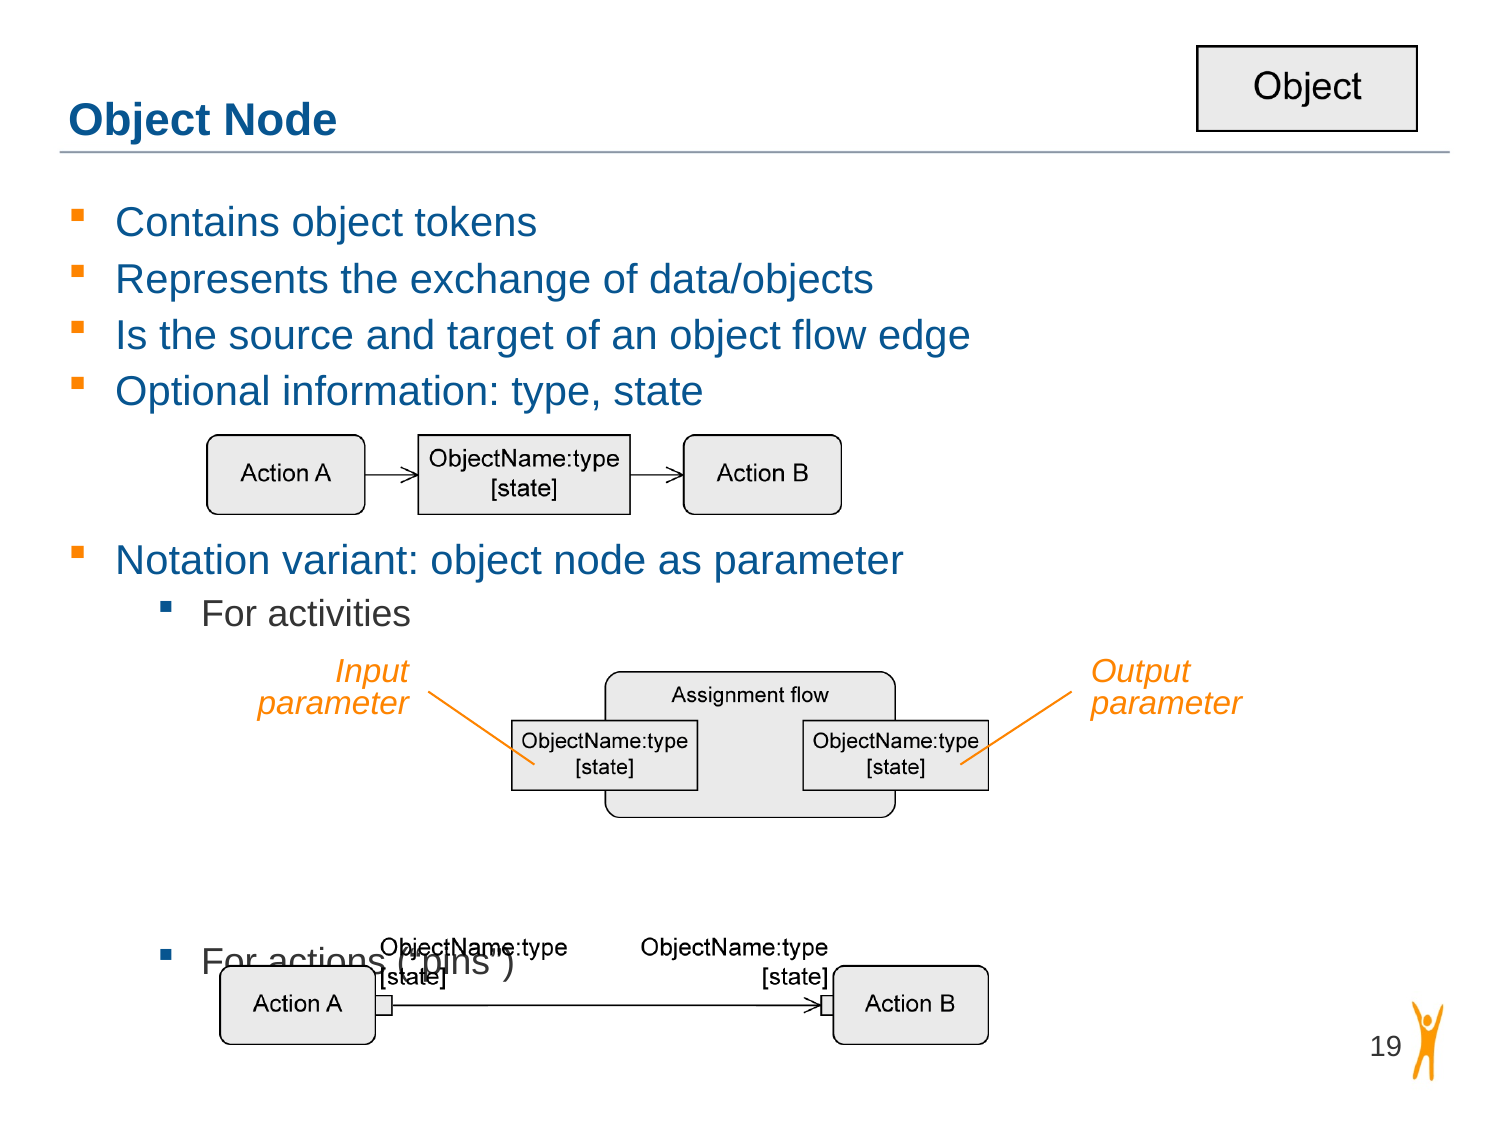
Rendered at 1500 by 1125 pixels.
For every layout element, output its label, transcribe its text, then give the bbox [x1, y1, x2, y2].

picture [218, 934, 990, 1046]
list Contains object tokens Represents the exchange of data/objects Is the source and target of an object flow edge Optional information: type, state Notation variant: object node as parameter For activities For actions (“pins”) [52, 187, 1454, 962]
title Object Node [52, 24, 1454, 153]
picture [1195, 45, 1418, 132]
slide_number 19 [1241, 1019, 1418, 1095]
picture [206, 433, 843, 516]
picture [0, 142, 1500, 163]
text_box Output parameter [1075, 649, 1234, 735]
picture [510, 671, 990, 819]
text_box Input parameter [266, 649, 424, 735]
picture [1400, 991, 1494, 1125]
